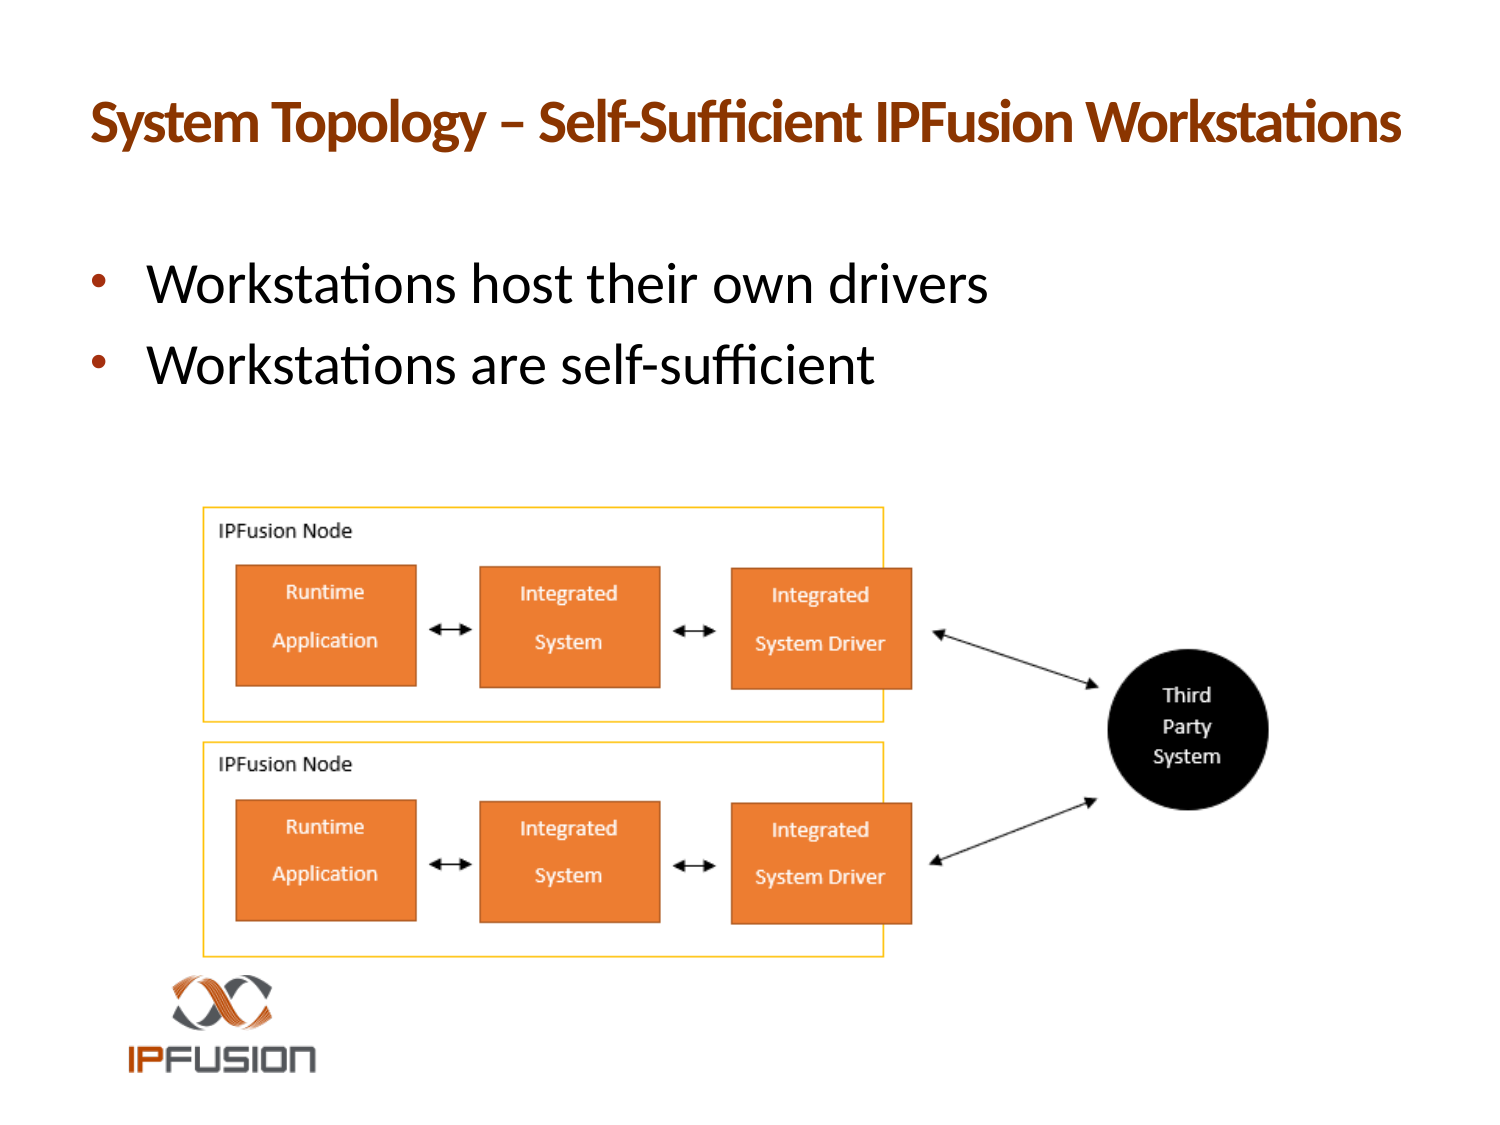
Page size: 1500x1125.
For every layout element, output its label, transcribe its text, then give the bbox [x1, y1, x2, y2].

picture [166, 474, 1334, 976]
title System Topology – Self-Sufficient IPFusion Workstations [75, 35, 1425, 200]
picture [112, 1050, 332, 1073]
list Workstations host their own drivers Workstations are self-sufficient [75, 237, 1400, 1050]
